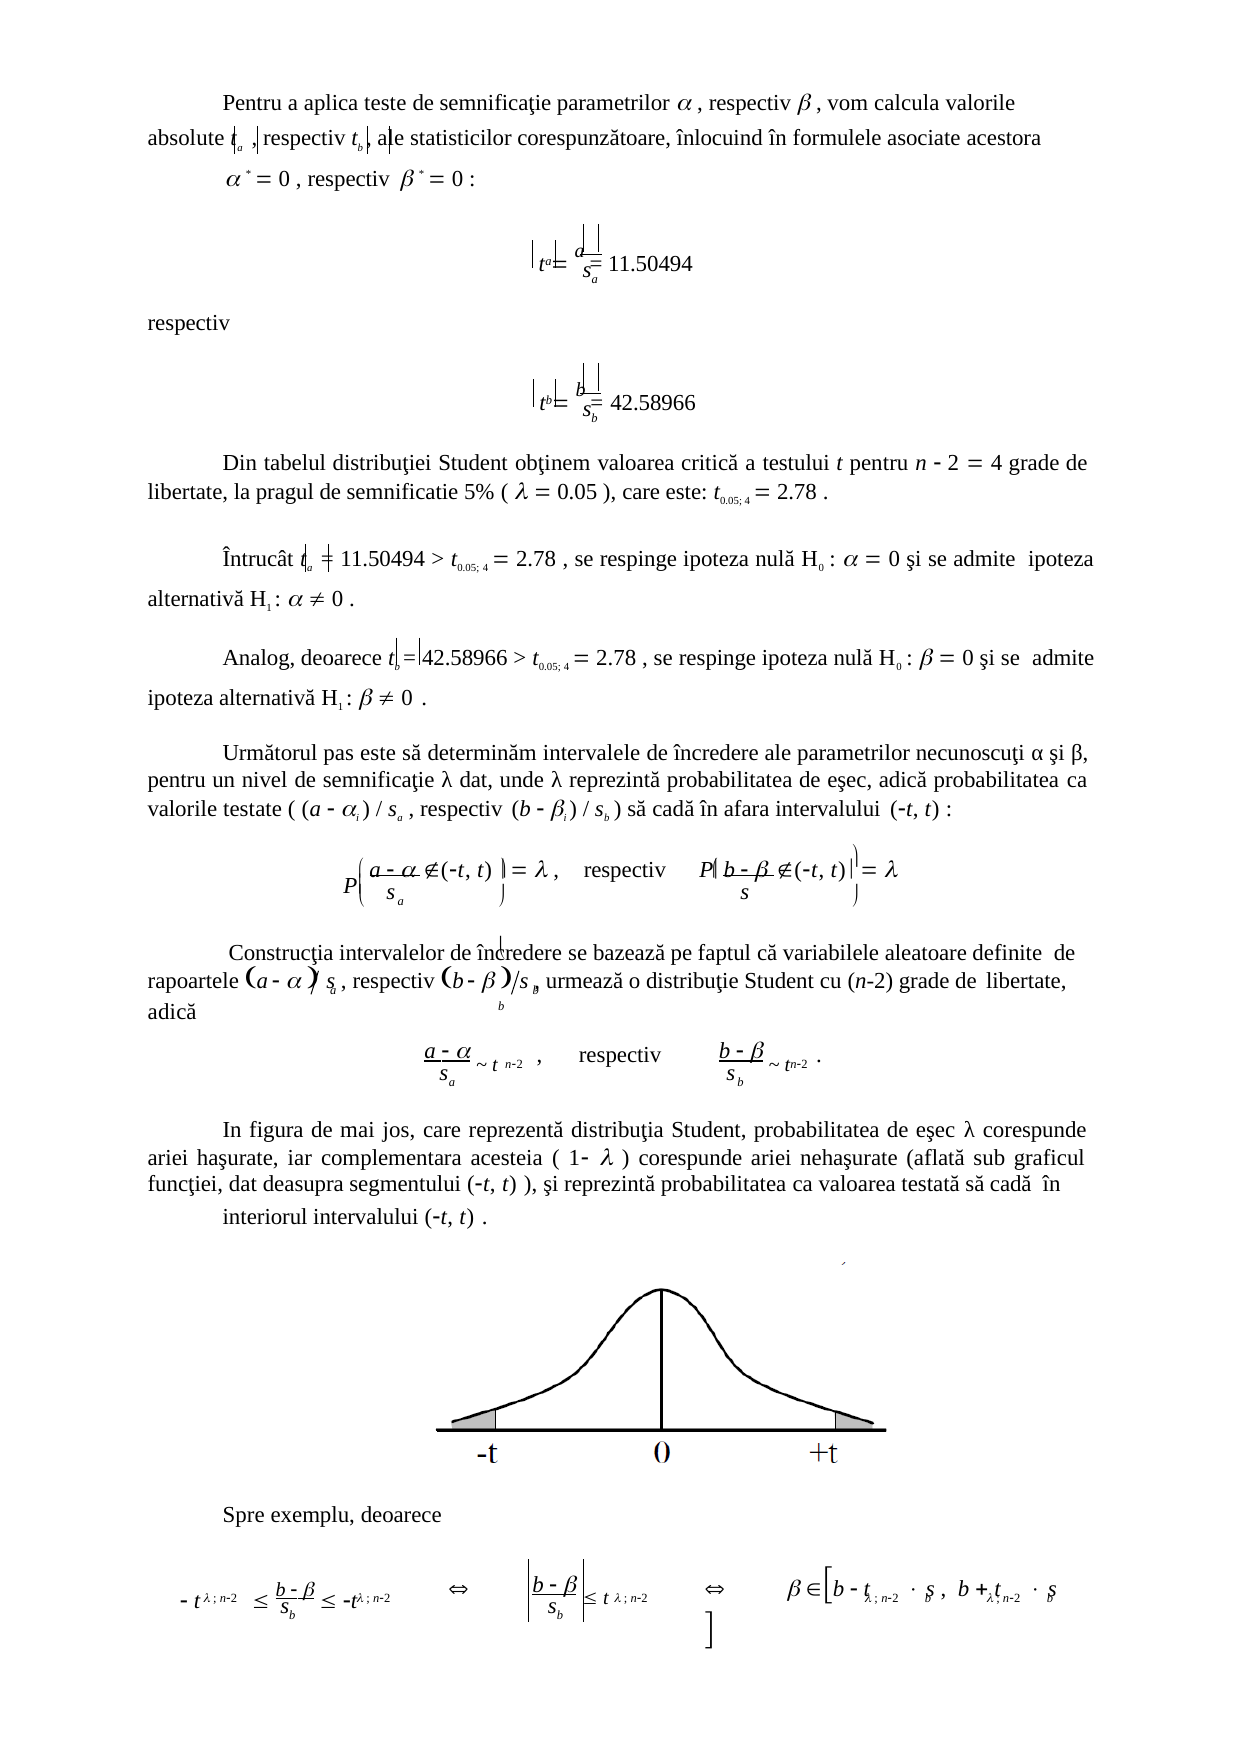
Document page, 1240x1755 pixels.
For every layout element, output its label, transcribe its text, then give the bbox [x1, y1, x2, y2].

text_box  [849, 840, 863, 855]
text_box s [545, 1588, 559, 1619]
text_box P [341, 856, 369, 901]
text_box (t, t)    , respectiv P   b [421, 855, 758, 934]
text_box Pentru a aplica teste de semnificaţie parametrilor  , respectiv  , vom calcula valorile absolute ta , respectiv tb , ale statisticilor corespunzătoare, înlocuind în formulele asociate acestora  *  0 , respectiv  *  0 : [135, 75, 1087, 191]
text_box respectiv [145, 305, 233, 336]
text_box s [580, 279, 594, 283]
text_box   b  t  s , b  t  s  [702, 1556, 1064, 1649]
text_box a   ~ t b   ~ t [416, 1022, 798, 1075]
text_box adică [145, 994, 199, 1025]
text_box b [287, 1616, 298, 1623]
text_box s [580, 418, 594, 422]
text_box  b   [709, 841, 772, 885]
text_box . [813, 1037, 824, 1067]
text_box n2 [798, 1054, 813, 1072]
text_box (t, t)    , respectiv P   b [421, 995, 758, 1013]
text_box b [554, 1605, 566, 1623]
text_box s [724, 1075, 738, 1085]
text_box a [589, 279, 600, 286]
text_box Spre exemplu, deoarece [220, 1497, 445, 1528]
text_box s [437, 1075, 446, 1085]
text_box Construcţia intervalelor de încredere se bazează pe faptul că variabilele aleatoare definite de [226, 934, 1096, 955]
text_box Din tabelul distribuţiei Student obţinem valoarea critică a testului t pentru n  2  4 grade de libertate, la pragul de semnificatie 5% (   0.05 ), care este: t0.05; 4  2.78 . Întrucât ta = 11.50494 > t0.05; 4  2.78 , se respinge ipoteza nulă H0 :   0 şi se admite ipoteza alternativă H1 :   0 . Analog, deoarece tb = 42.58966 > t0.05; 4  2.78 , se respinge ipoteza nulă H0 :   0 şi se admite ipoteza alternativă H1 :   0 . Următorul pas este să determinăm intervalele de încredere ale parametrilor necunoscuţi α şi β, pentru un nivel de semnificaţie λ dat, unde λ reprezintă probabilitatea de eşec, adică probabilitatea ca valorile testate ( (a  i ) / sa , respectiv (b  i ) / sb ) să cadă în afara intervalului (t, t) : [133, 445, 1110, 823]
text_box b [589, 418, 600, 425]
text_box t  a = 11.50494 [532, 235, 721, 279]
text_box  t  b    t [173, 1570, 363, 1616]
text_box  a    [355, 841, 510, 885]
text_box rapoartele a    s , respectiv b    s , urmează o distribuţie Student cu (n-2) grade de libertate, [145, 955, 1096, 995]
text_box  [445, 1571, 474, 1601]
text_box [435, 1262, 887, 1464]
text_box b    t [525, 1555, 620, 1609]
text_box In figura de mai jos, care reprezentă distribuţia Student, probabilitatea de eşec λ corespunde ariei haşurate, iar complementara acesteia ( 1  ) corespunde ariei nehaşurate (aflată sub graficul funcţiei, dat deasupra segmentului (t, t) ), şi reprezintă probabilitatea ca valoarea testată să cadă în interiorul intervalului (t, t) . [145, 1113, 1096, 1229]
text_box a b [446, 1075, 744, 1089]
text_box  ; n2 [620, 1586, 652, 1605]
text_box t  b = 42.58966 [533, 373, 720, 418]
text_box  a [355, 880, 404, 911]
text_box  ; n2 [363, 1587, 394, 1605]
text_box (t, t)    [775, 855, 898, 911]
